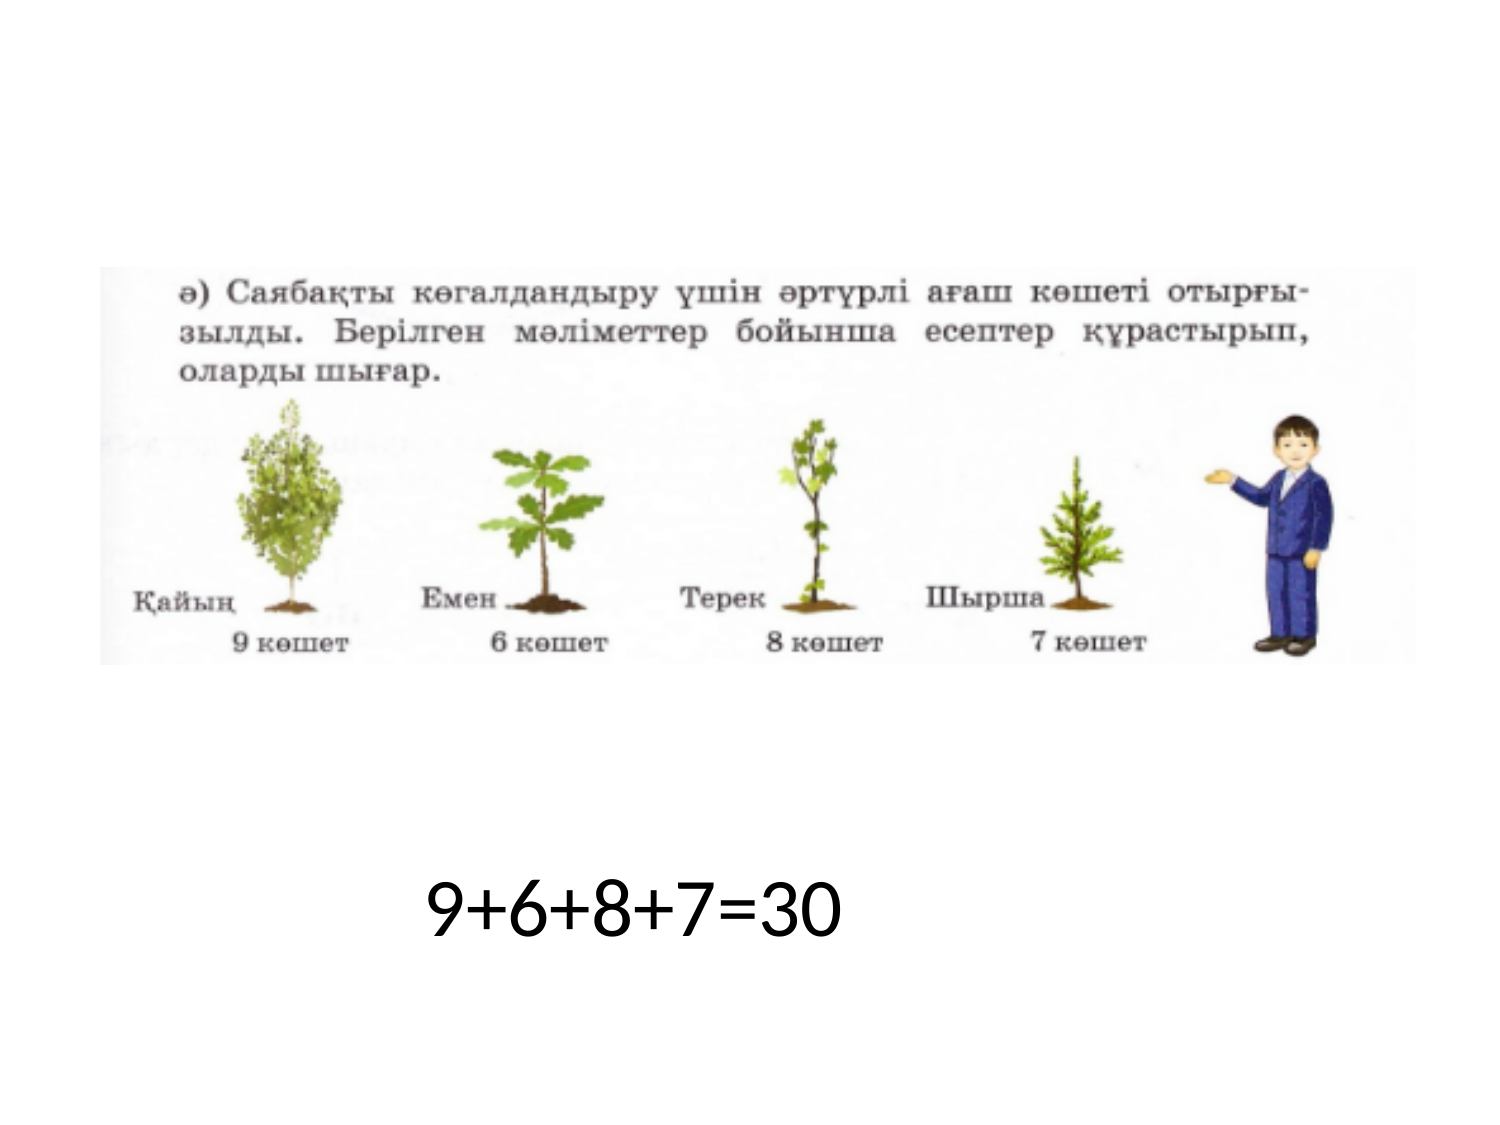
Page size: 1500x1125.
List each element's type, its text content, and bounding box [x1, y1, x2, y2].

text_box 9+6+8+7=30 [409, 846, 859, 961]
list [100, 266, 1416, 665]
